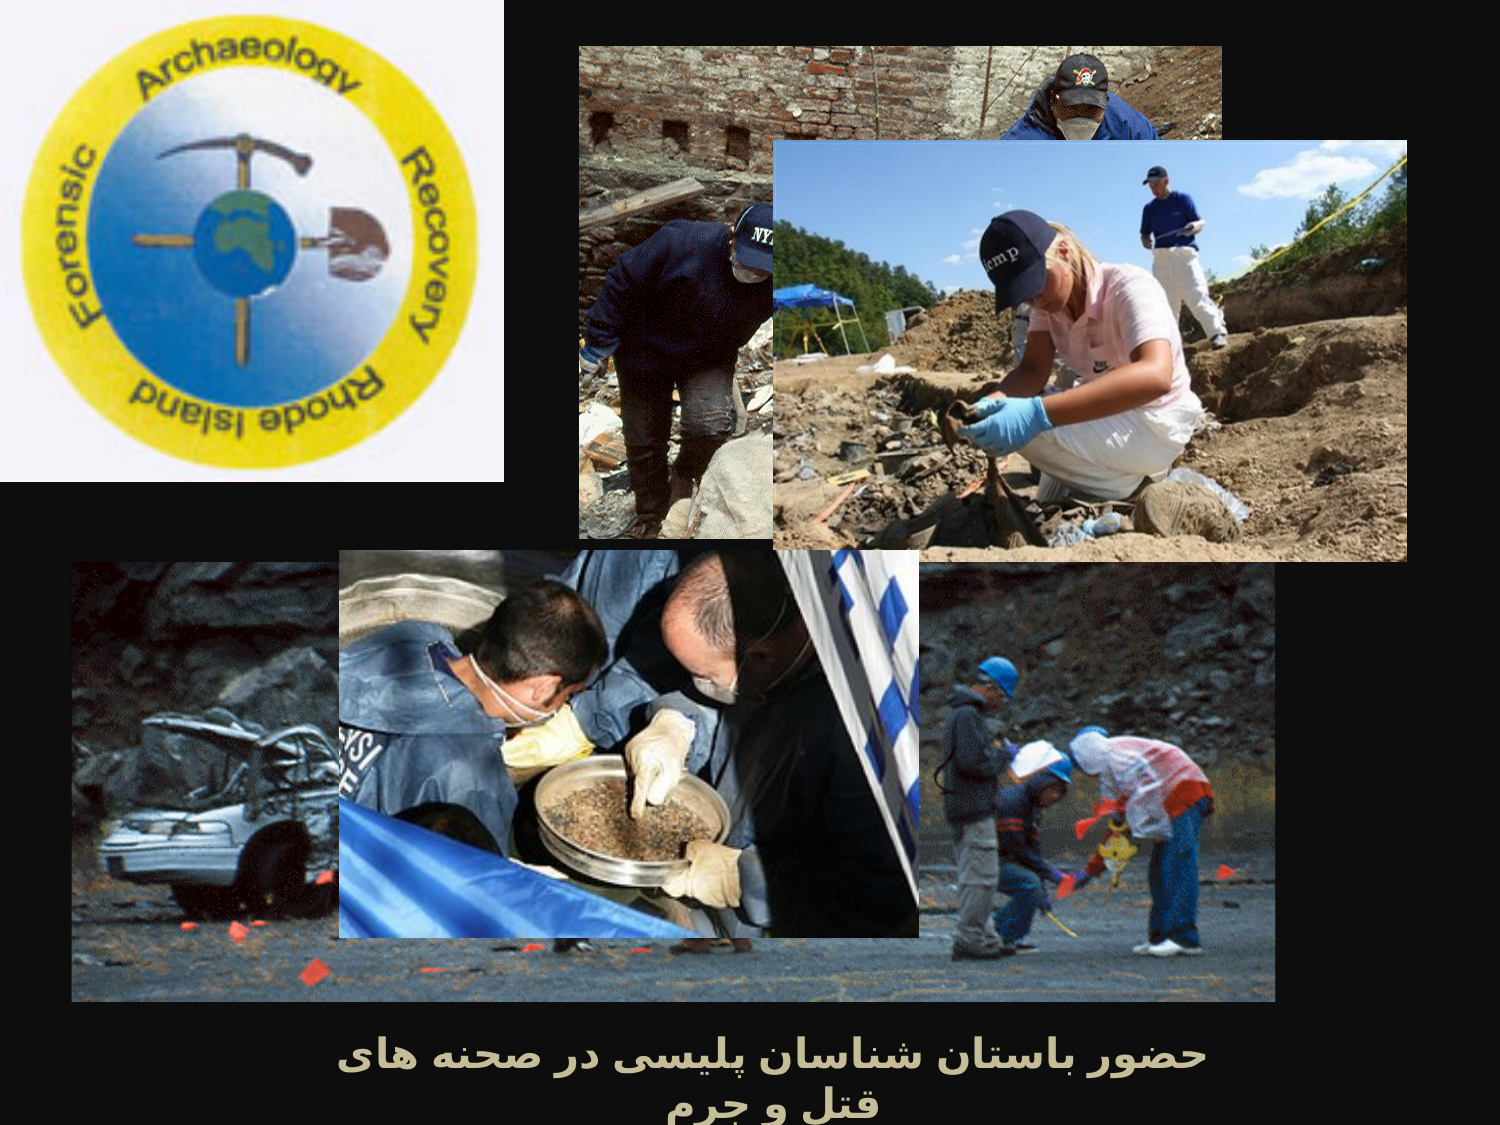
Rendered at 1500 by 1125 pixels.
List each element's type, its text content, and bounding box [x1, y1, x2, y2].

text_box حضور باستان شناسان پلیسی در صحنه های قتل و جرم [292, 1019, 1254, 1125]
picture [0, 0, 505, 482]
picture [70, 46, 1407, 1002]
